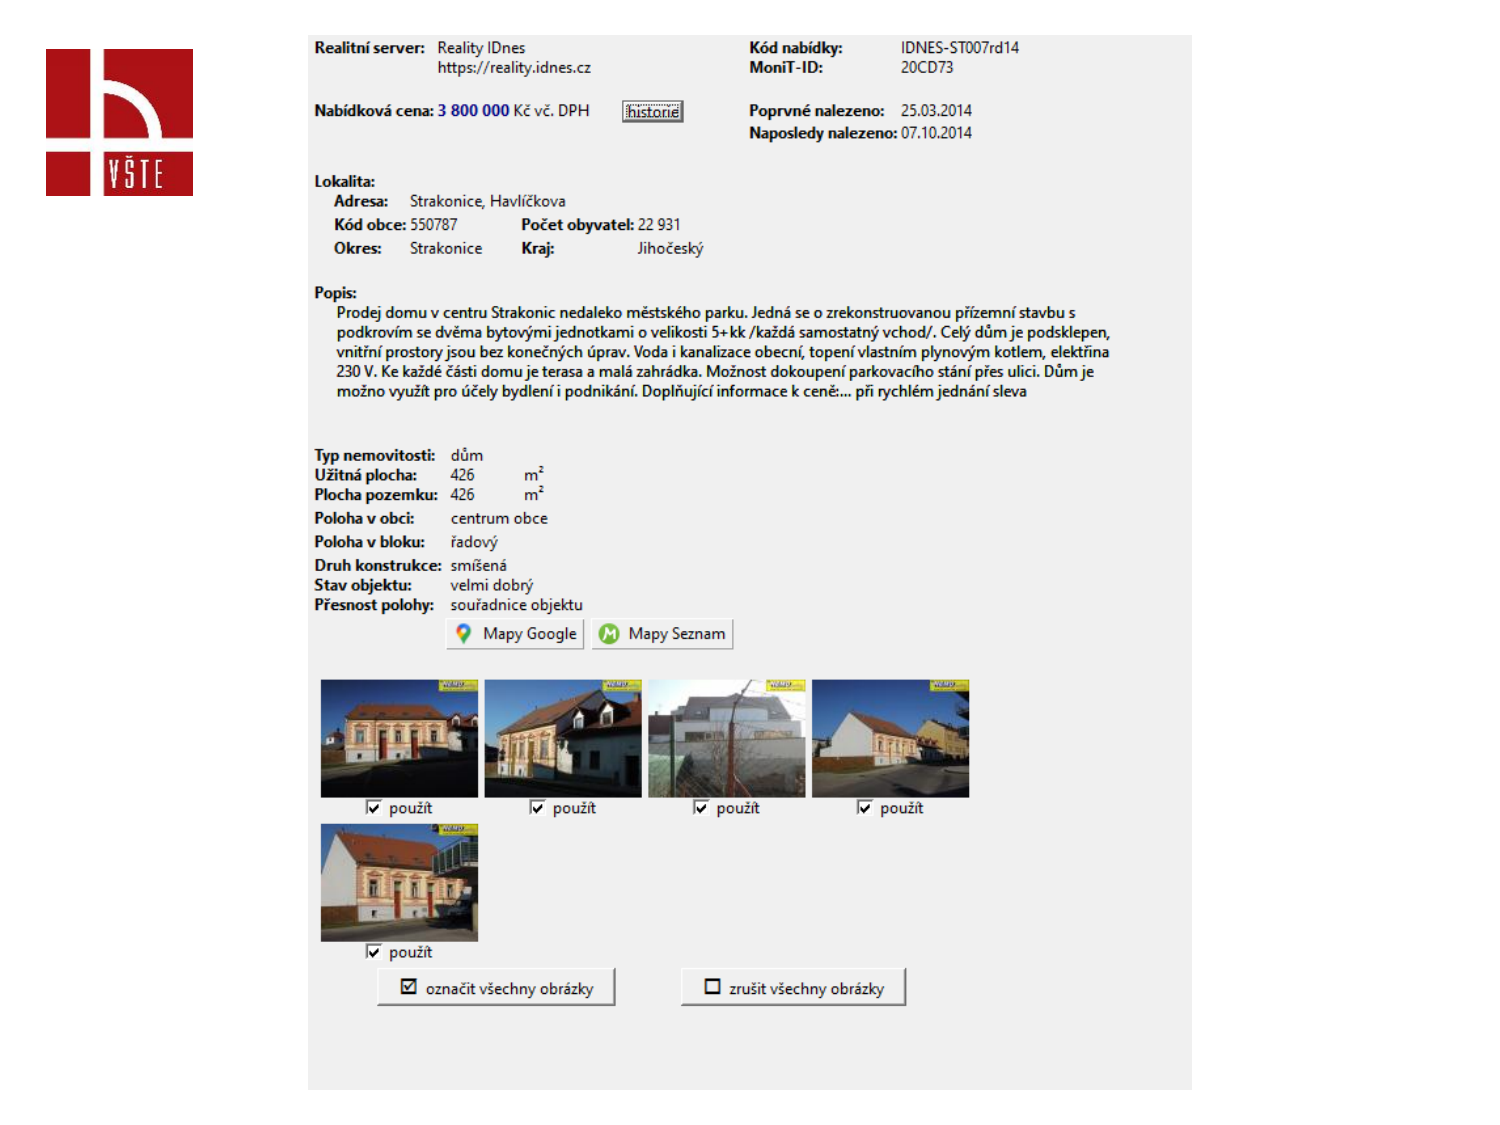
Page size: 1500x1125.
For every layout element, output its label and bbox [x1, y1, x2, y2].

picture [46, 49, 193, 196]
picture [308, 35, 1192, 1090]
